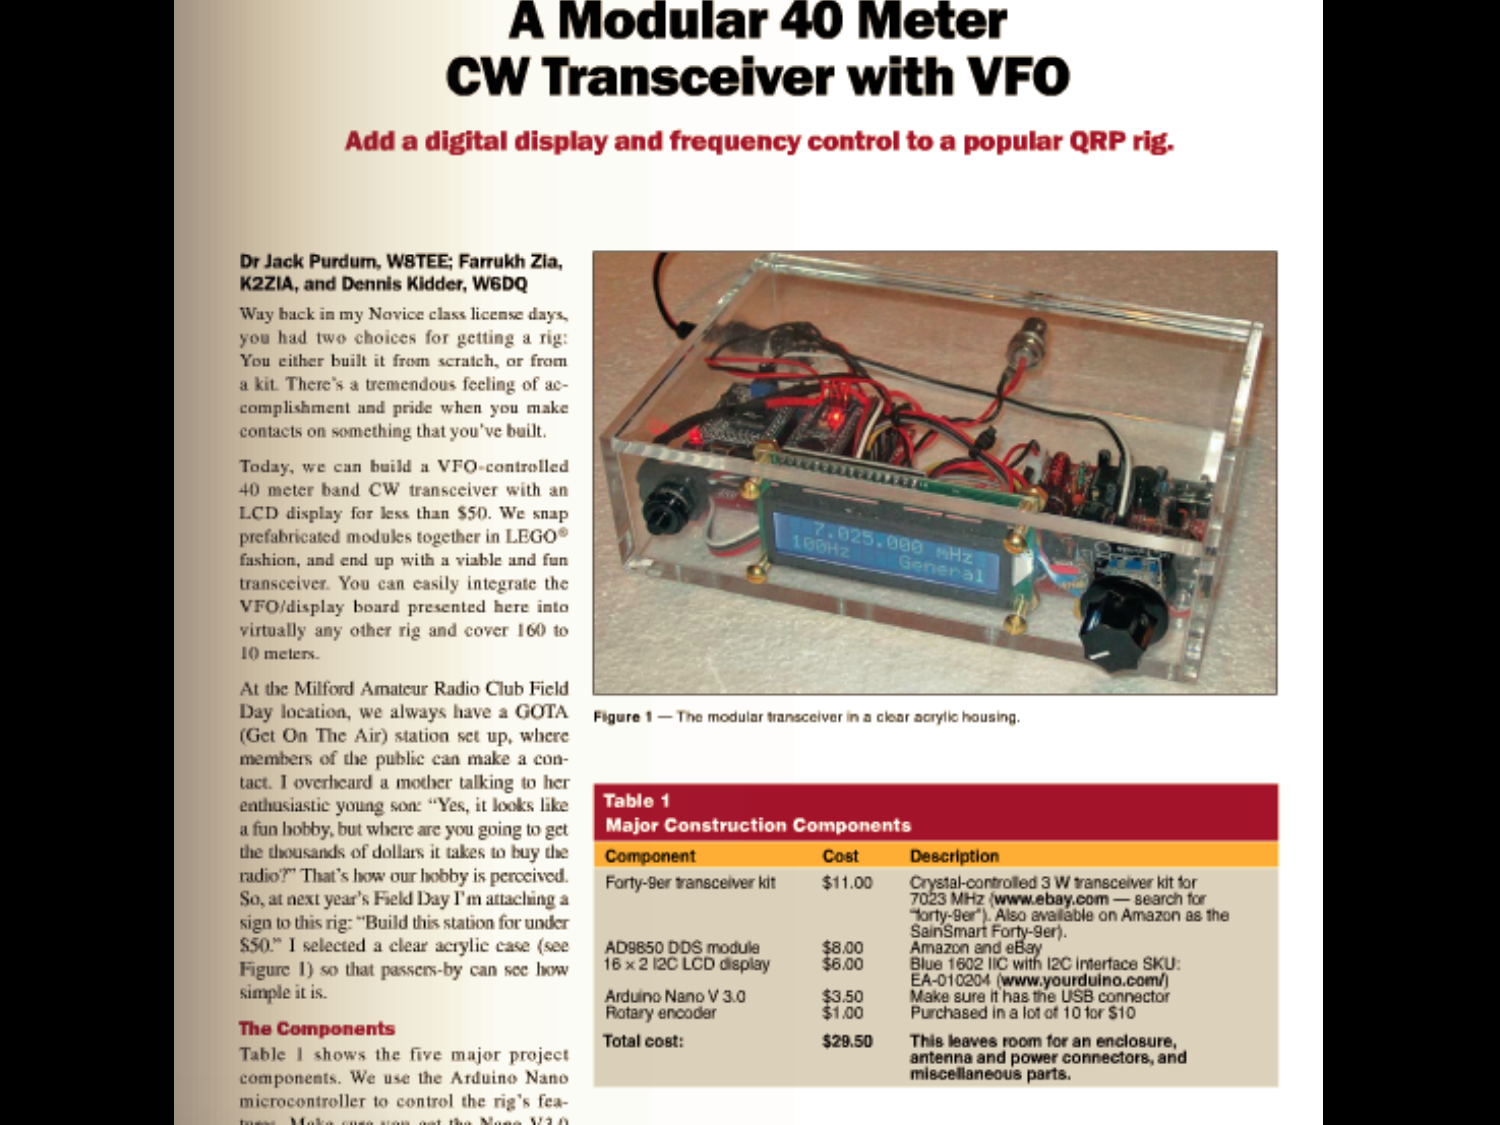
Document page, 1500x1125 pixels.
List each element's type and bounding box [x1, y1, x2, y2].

picture [174, 0, 1323, 1125]
